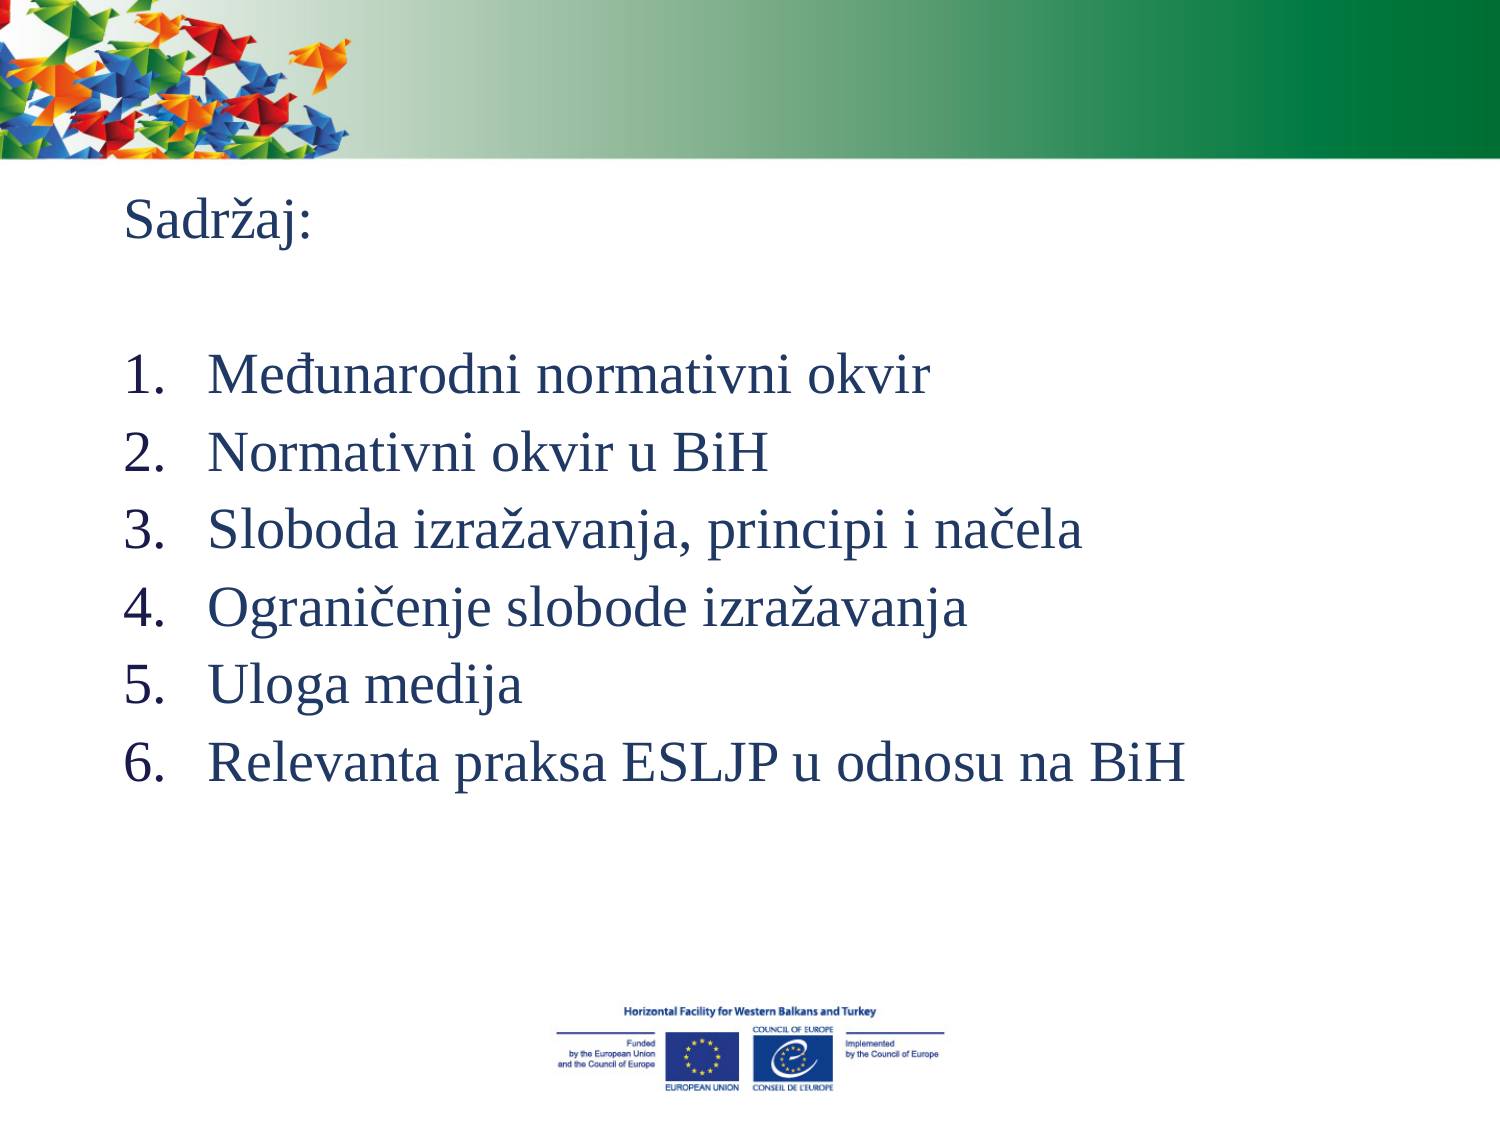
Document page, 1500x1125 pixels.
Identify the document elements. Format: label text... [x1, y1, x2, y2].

list Sadržaj: Međunarodni normativni okvir Normativni okvir u BiH Sloboda izražavanja, principi i načela Ograničenje slobode izražavanja Uloga medija Relevanta praksa ESLJP u odnosu na BiH [89, 173, 1480, 1005]
picture [0, 0, 1500, 1125]
